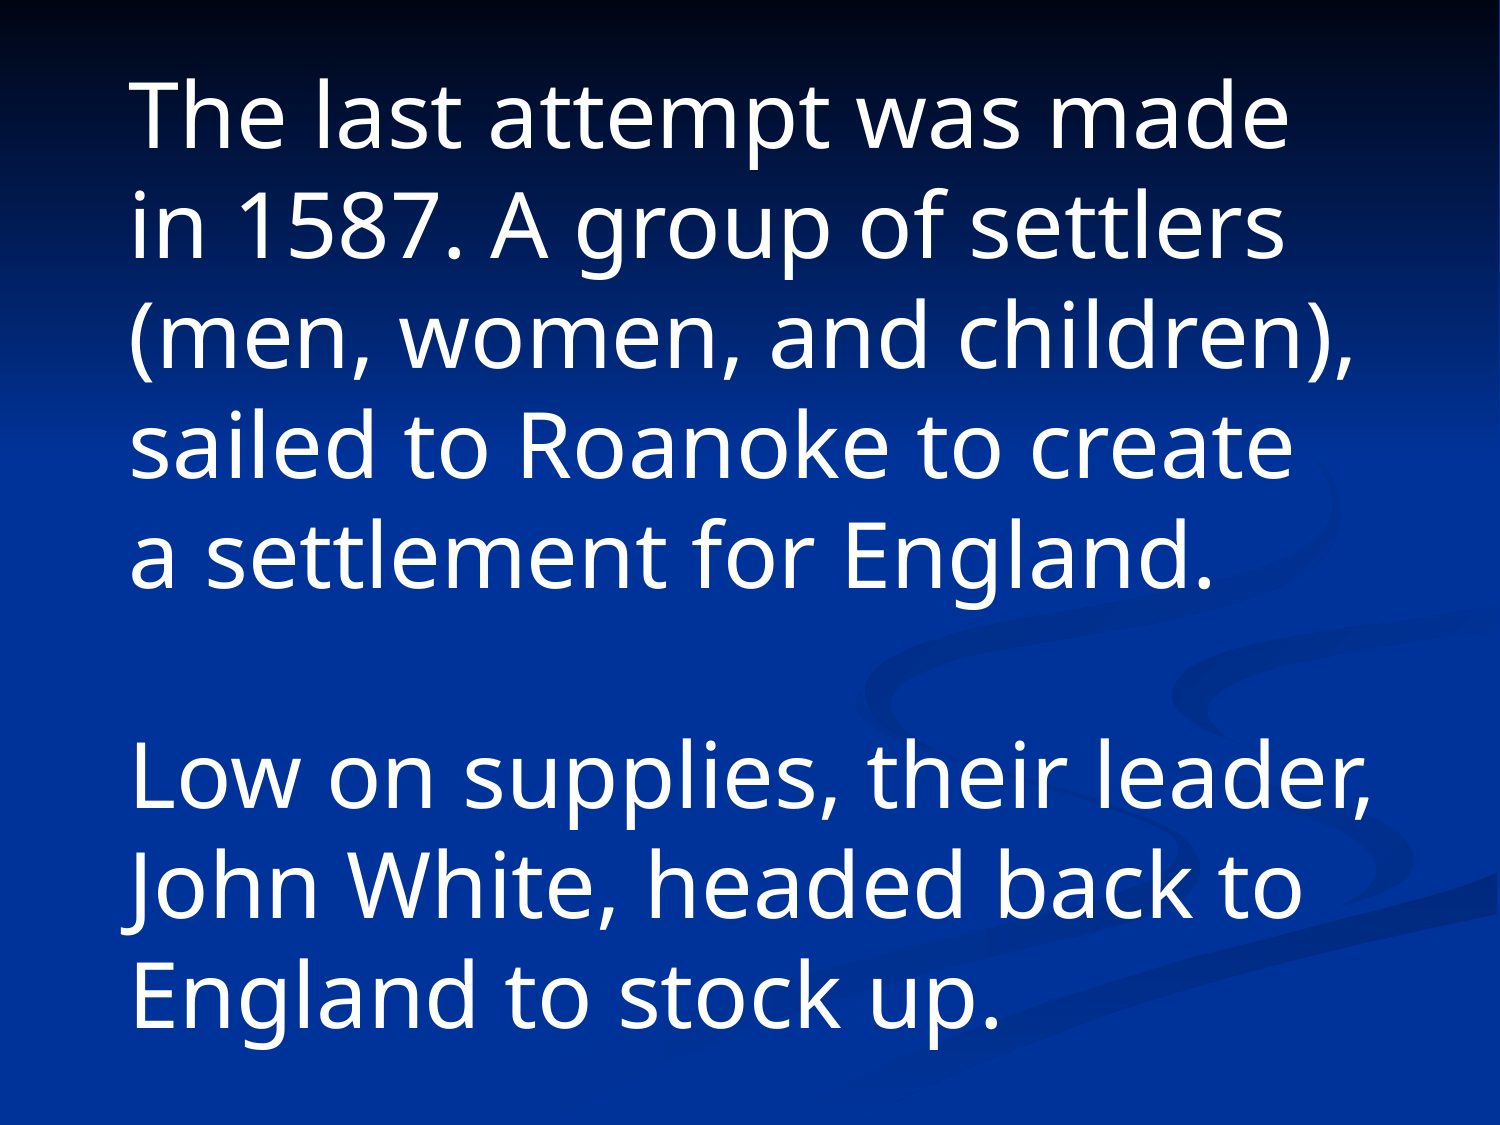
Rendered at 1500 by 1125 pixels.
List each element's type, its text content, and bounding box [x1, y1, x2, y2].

text_box The last attempt was made in 1587. A group of settlers (men, women, and children), sailed to Roanoke to create a settlement for England. Low on supplies, their leader, John White, headed back to England to stock up. [114, 49, 1393, 1055]
